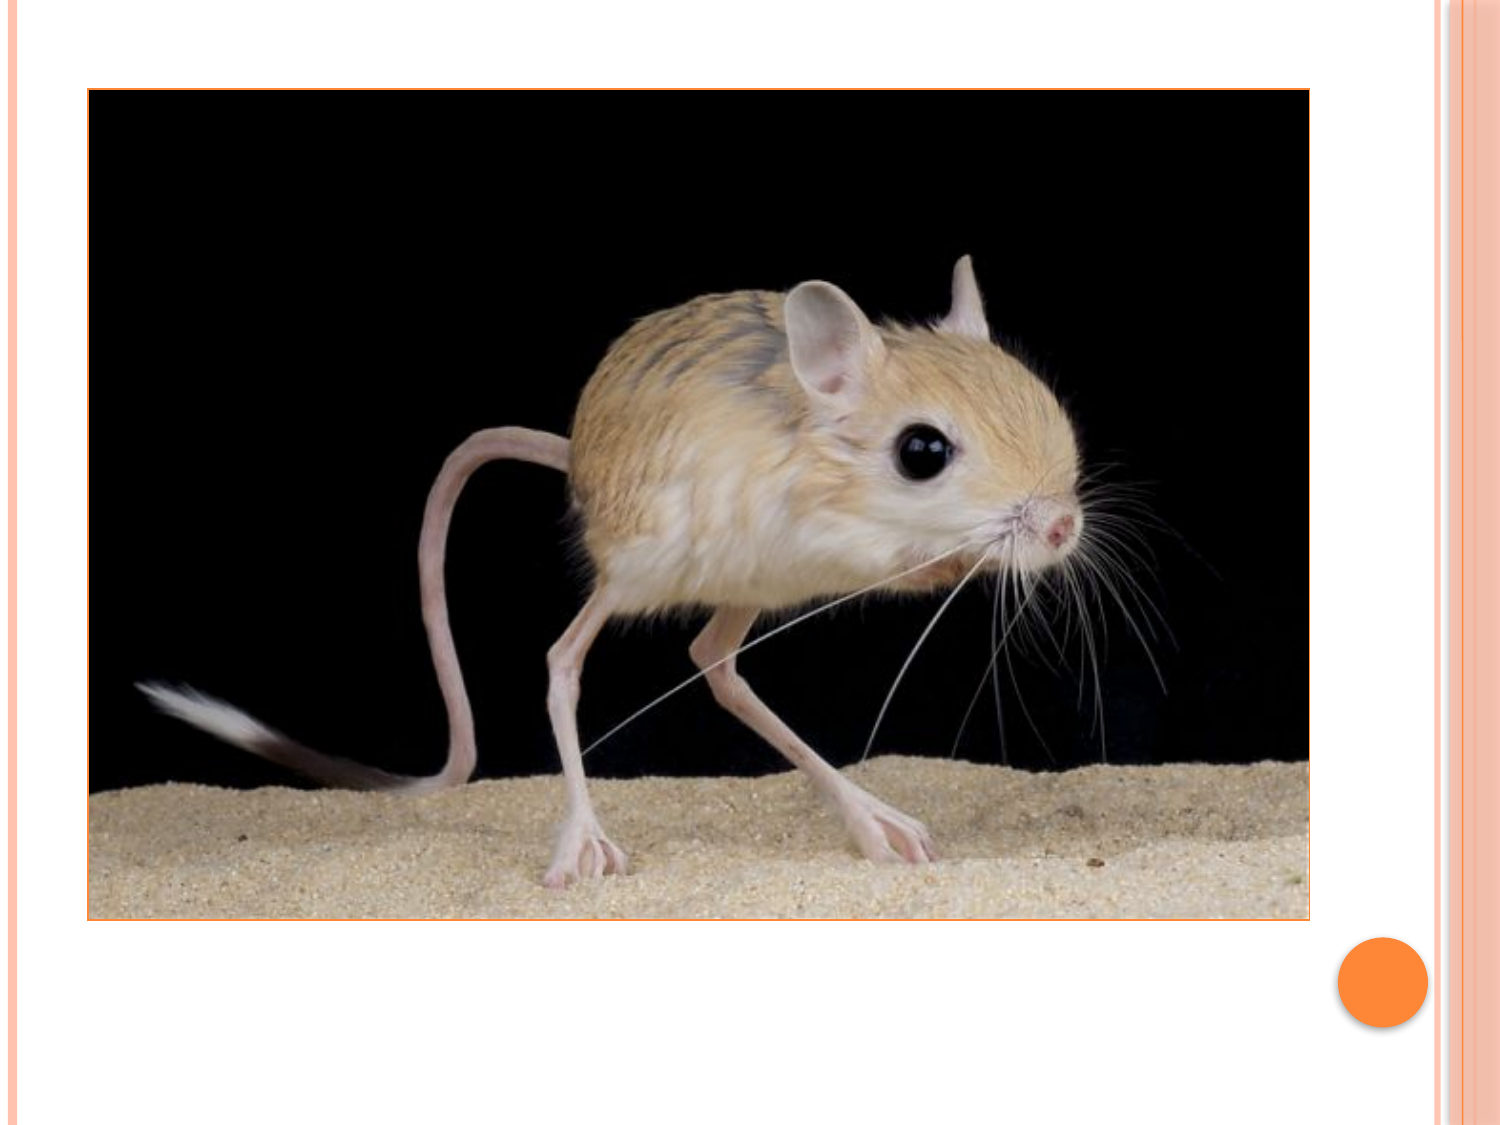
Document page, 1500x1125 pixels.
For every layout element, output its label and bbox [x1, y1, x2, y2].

list [87, 89, 1310, 920]
